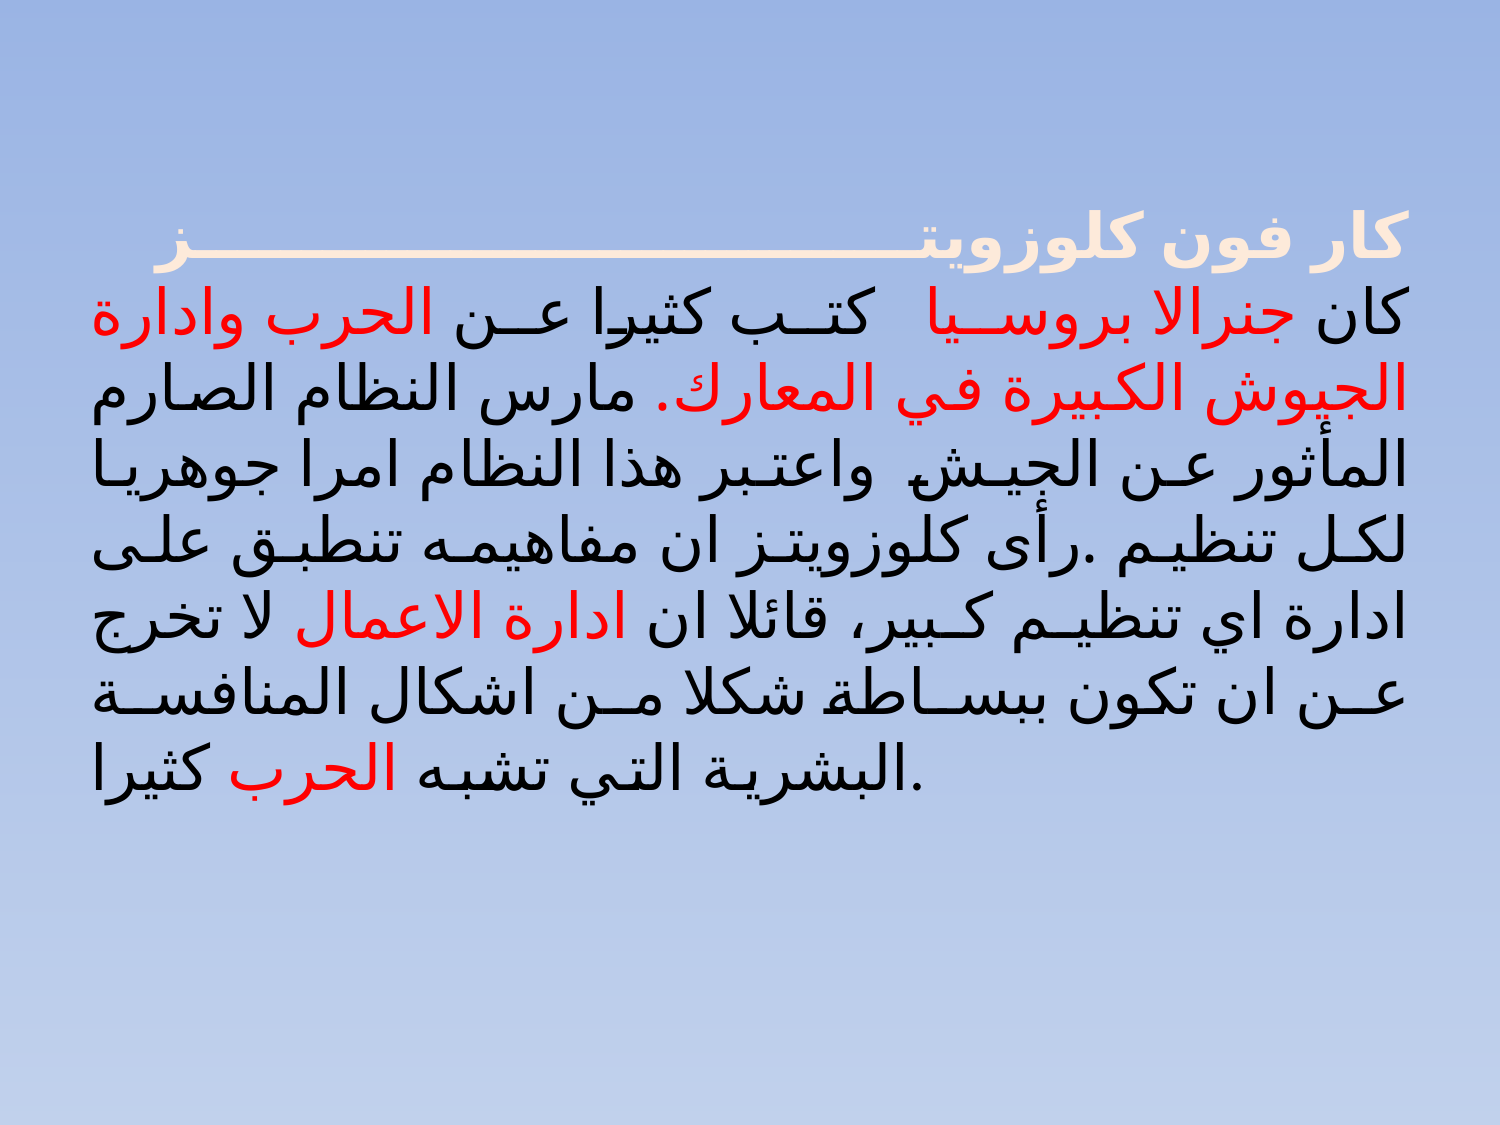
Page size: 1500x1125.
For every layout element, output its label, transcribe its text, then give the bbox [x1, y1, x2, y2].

list [75, 262, 1425, 1005]
title كار فون كلوزويتز كان جنرالا بروسيا كتب كثيرا عن الحرب وادارة الجيوش الكبيرة في المعارك. مارس النظام الصارم المأثور عن الجيش واعتبر هذا النظام امرا جوهريا لكل تنظيم .رأى كلوزويتز ان مفاهيمه تنطبق على ادارة اي تنظيم كبير، قائلا ان ادارة الاعمال لا تخرج عن ان تكون ببساطة شكلا من اشكال المنافسة البشرية التي تشبه الحرب كثيرا. [75, 24, 1425, 262]
